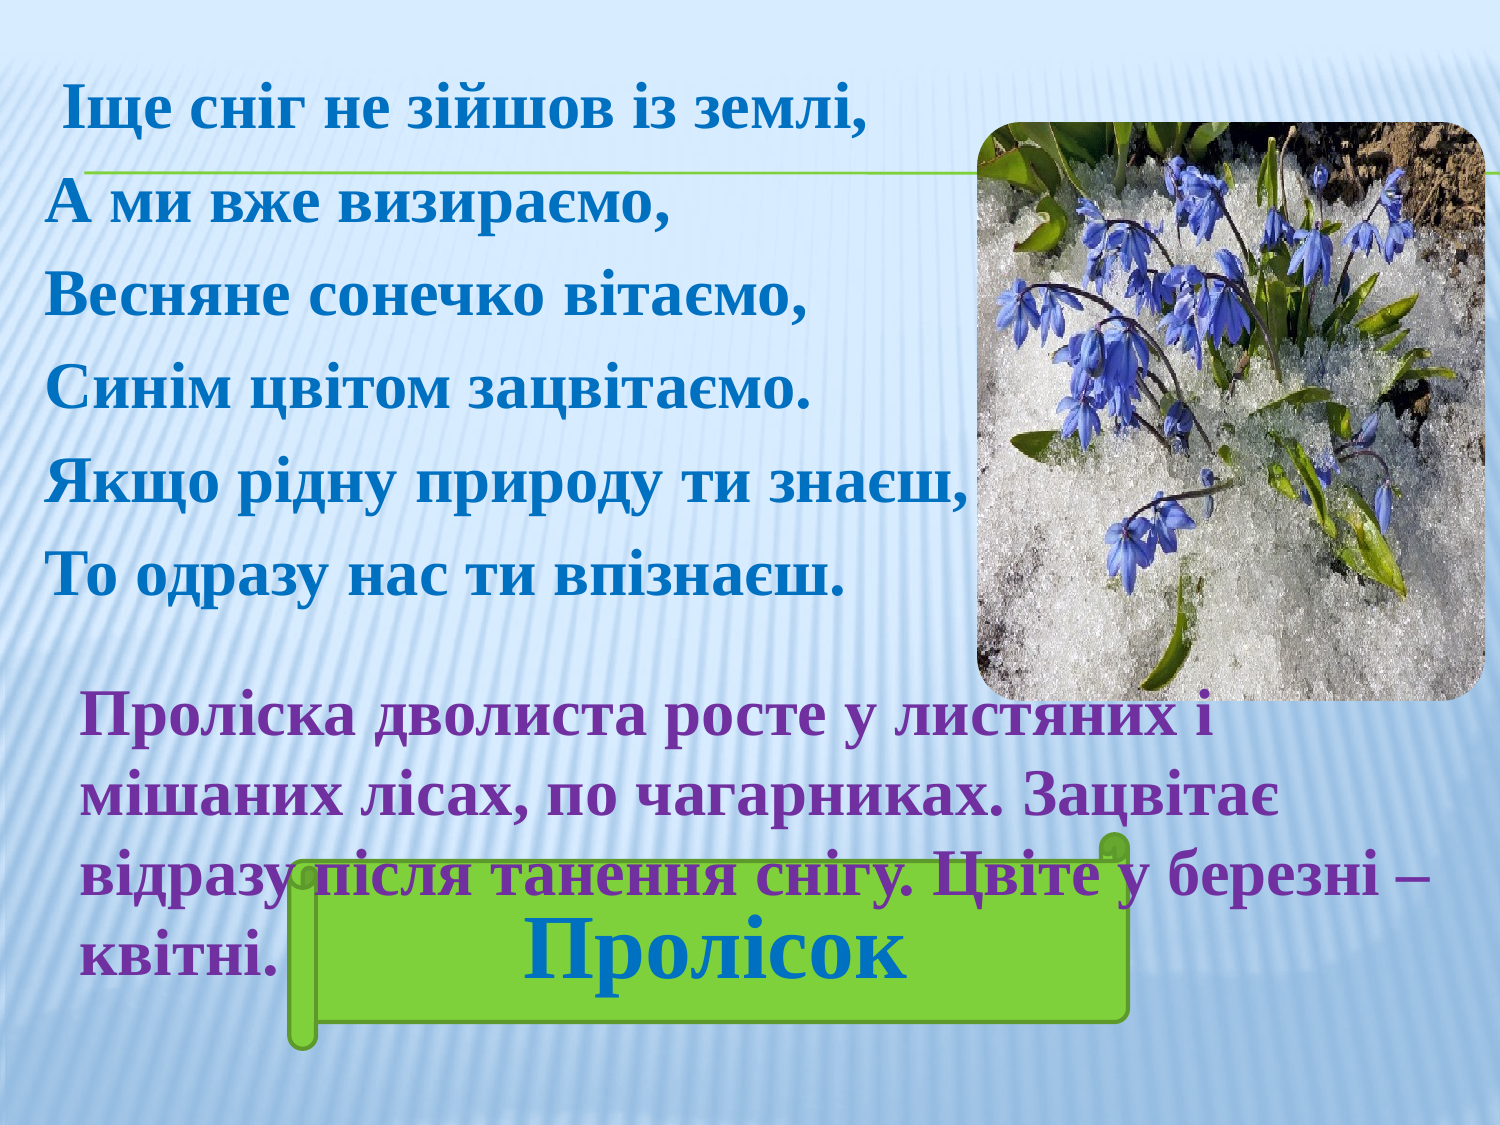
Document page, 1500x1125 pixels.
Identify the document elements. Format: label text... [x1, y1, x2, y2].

text_box Проліска дволиста росте у листяних і мішаних лісах, по чагарниках. Зацвітає відразу після танення снігу. Цвіте у березні – квітні. [64, 661, 1459, 997]
text_box Пролісок [287, 997, 1131, 1051]
list Іще сніг не зійшов із землі, А ми вже визираємо, Весняне сонечко вітаємо, Синім цвітом зацвітаємо. Якщо рідну природу ти знаєш, То одразу нас ти впізнаєш. [29, 54, 1143, 716]
title [53, 19, 1424, 121]
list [976, 121, 1486, 702]
